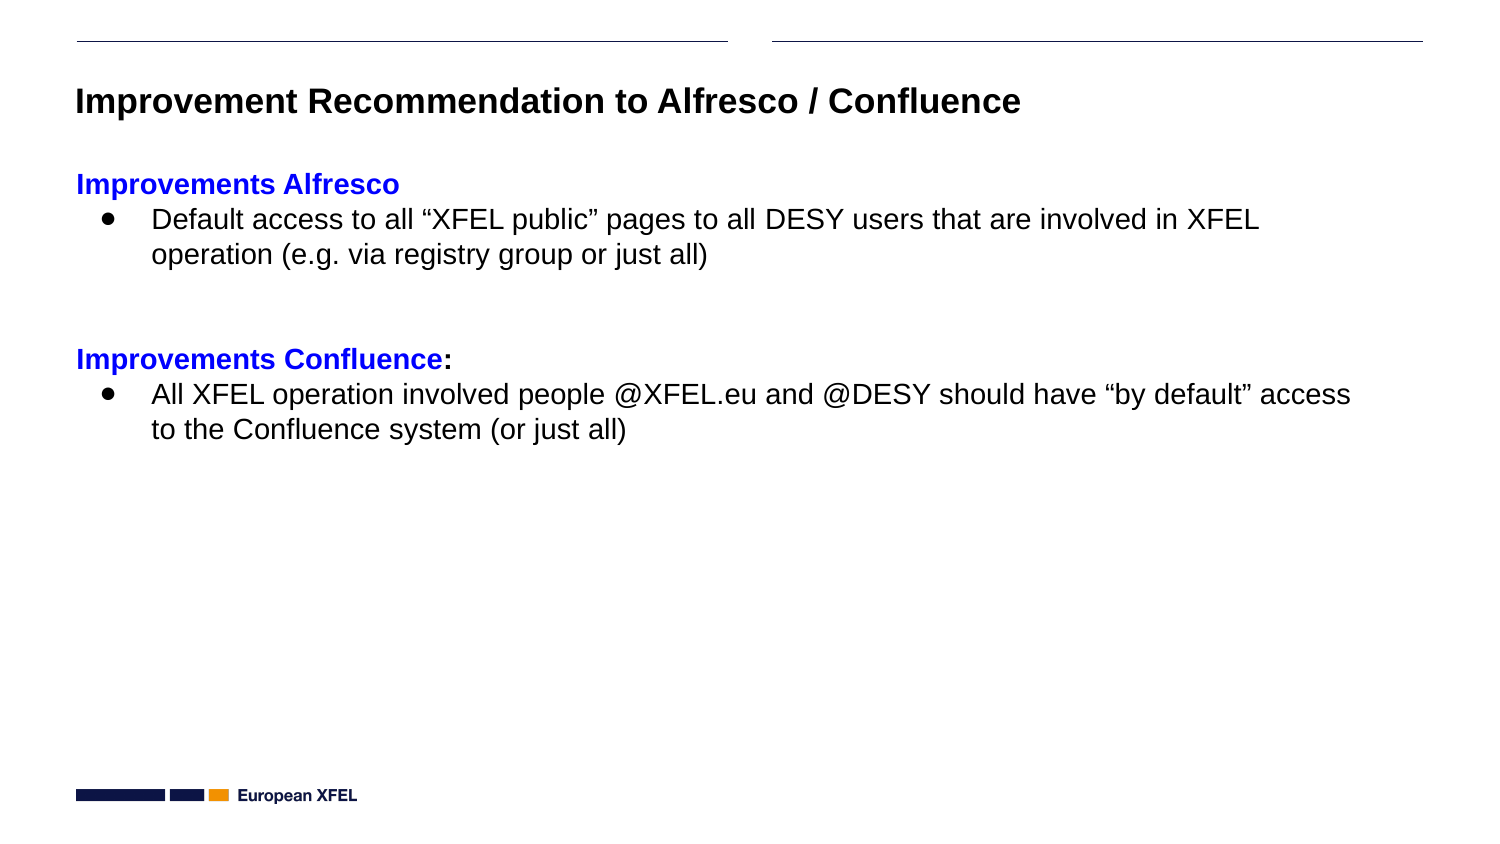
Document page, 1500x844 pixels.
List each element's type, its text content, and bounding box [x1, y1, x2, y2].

text_box Improvements Alfresco Default access to all “XFEL public” pages to all DESY users that are involved in XFEL operation (e.g. via registry group or just all) Improvements Confluence: All XFEL operation involved people @XFEL.eu and @DESY should have “by default” access to the Confluence system (or just all) [61, 150, 1378, 749]
title Improvement Recommendation to Alfresco / Confluence [75, 24, 1424, 121]
picture [76, 789, 357, 804]
